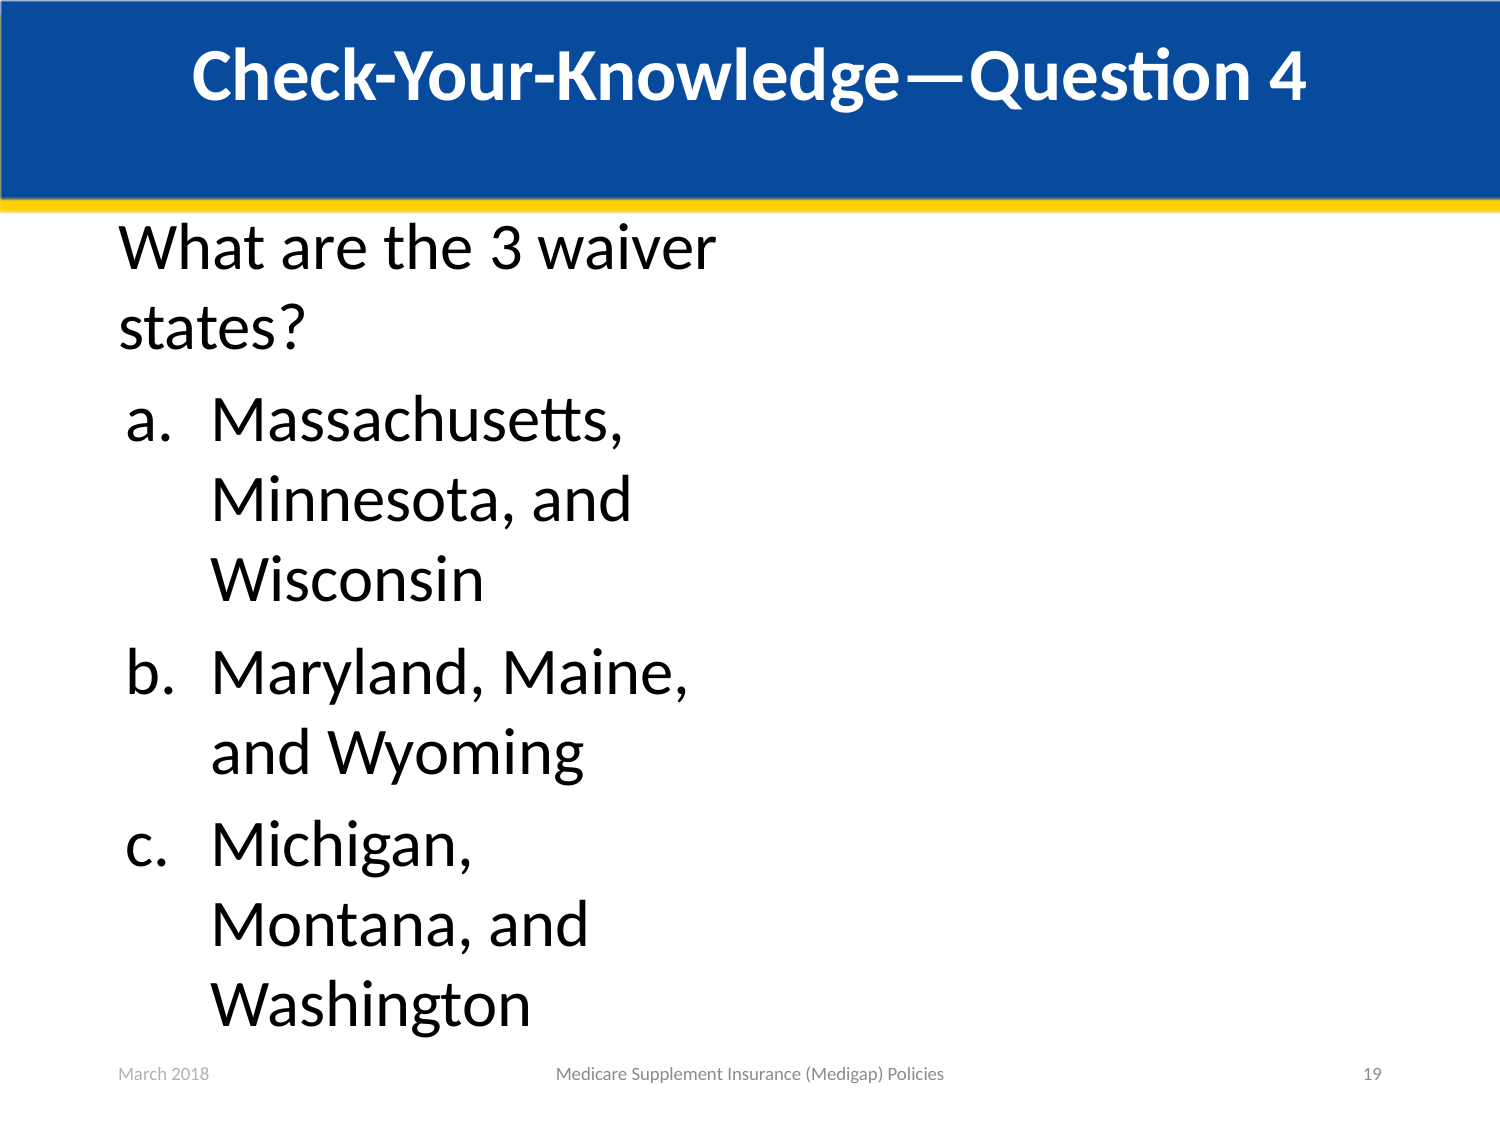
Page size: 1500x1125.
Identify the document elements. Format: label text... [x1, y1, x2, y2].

footer Medicare Supplement Insurance (Medigap) Policies [496, 1042, 1004, 1103]
picture [0, 150, 1500, 1125]
title Check-Your-Knowledge—Question 4 [0, 1, 1500, 150]
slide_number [103, 1042, 441, 1103]
list What are the 3 waiver states? Massachusetts, Minnesota, and Wisconsin Maryland, Maine, and Wyoming Michigan, Montana, and Washington [103, 195, 741, 1043]
slide_number 19 [1059, 1042, 1397, 1103]
